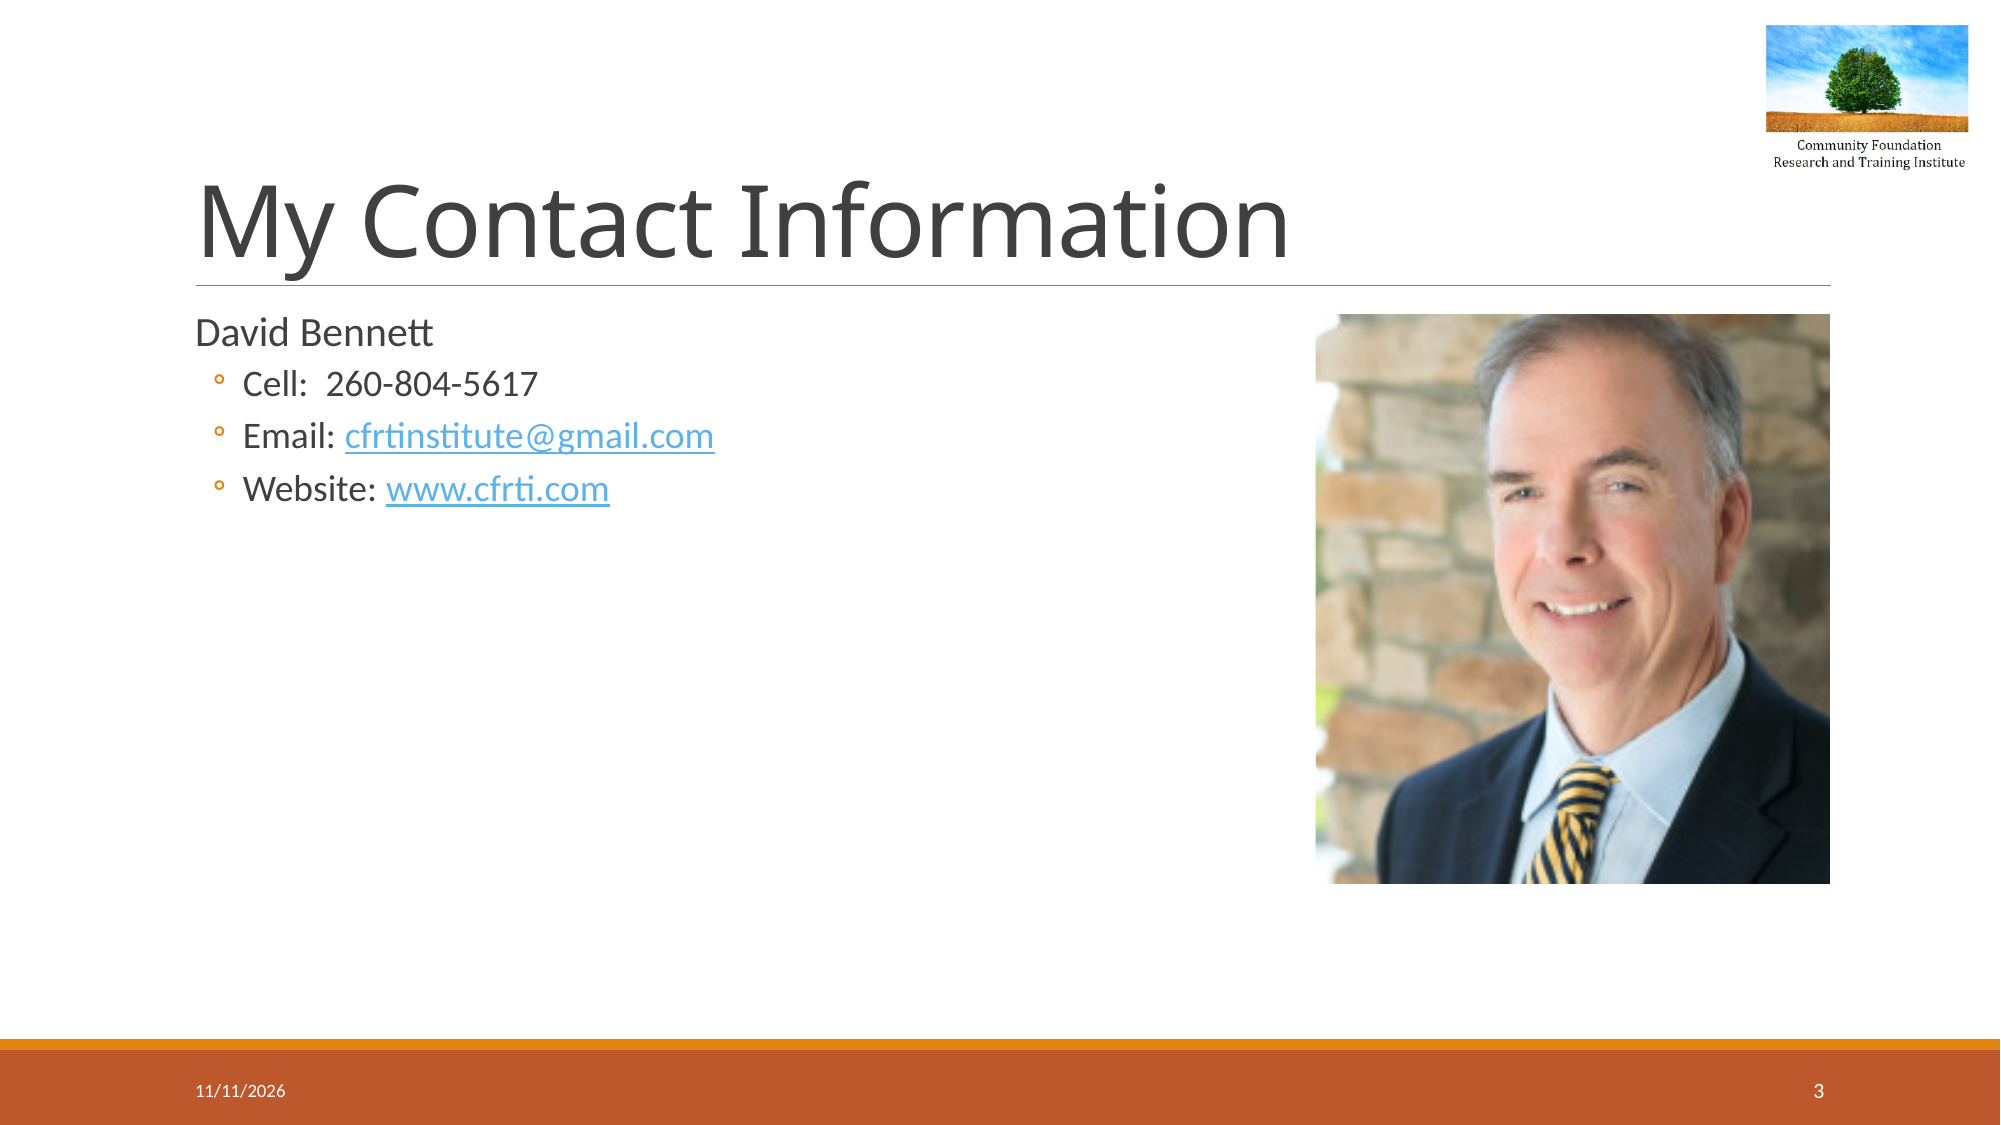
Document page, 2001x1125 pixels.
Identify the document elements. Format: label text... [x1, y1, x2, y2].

title My Contact Information [180, 47, 1830, 285]
list David Bennett Cell: 260-804-5617 Email: cfrtinstitute@gmail.com Website: www.cfrti.com [180, 302, 1830, 963]
picture [1733, 0, 2000, 187]
picture [1315, 313, 1831, 885]
slide_number 3 [1624, 1059, 1840, 1120]
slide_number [180, 1059, 586, 1120]
